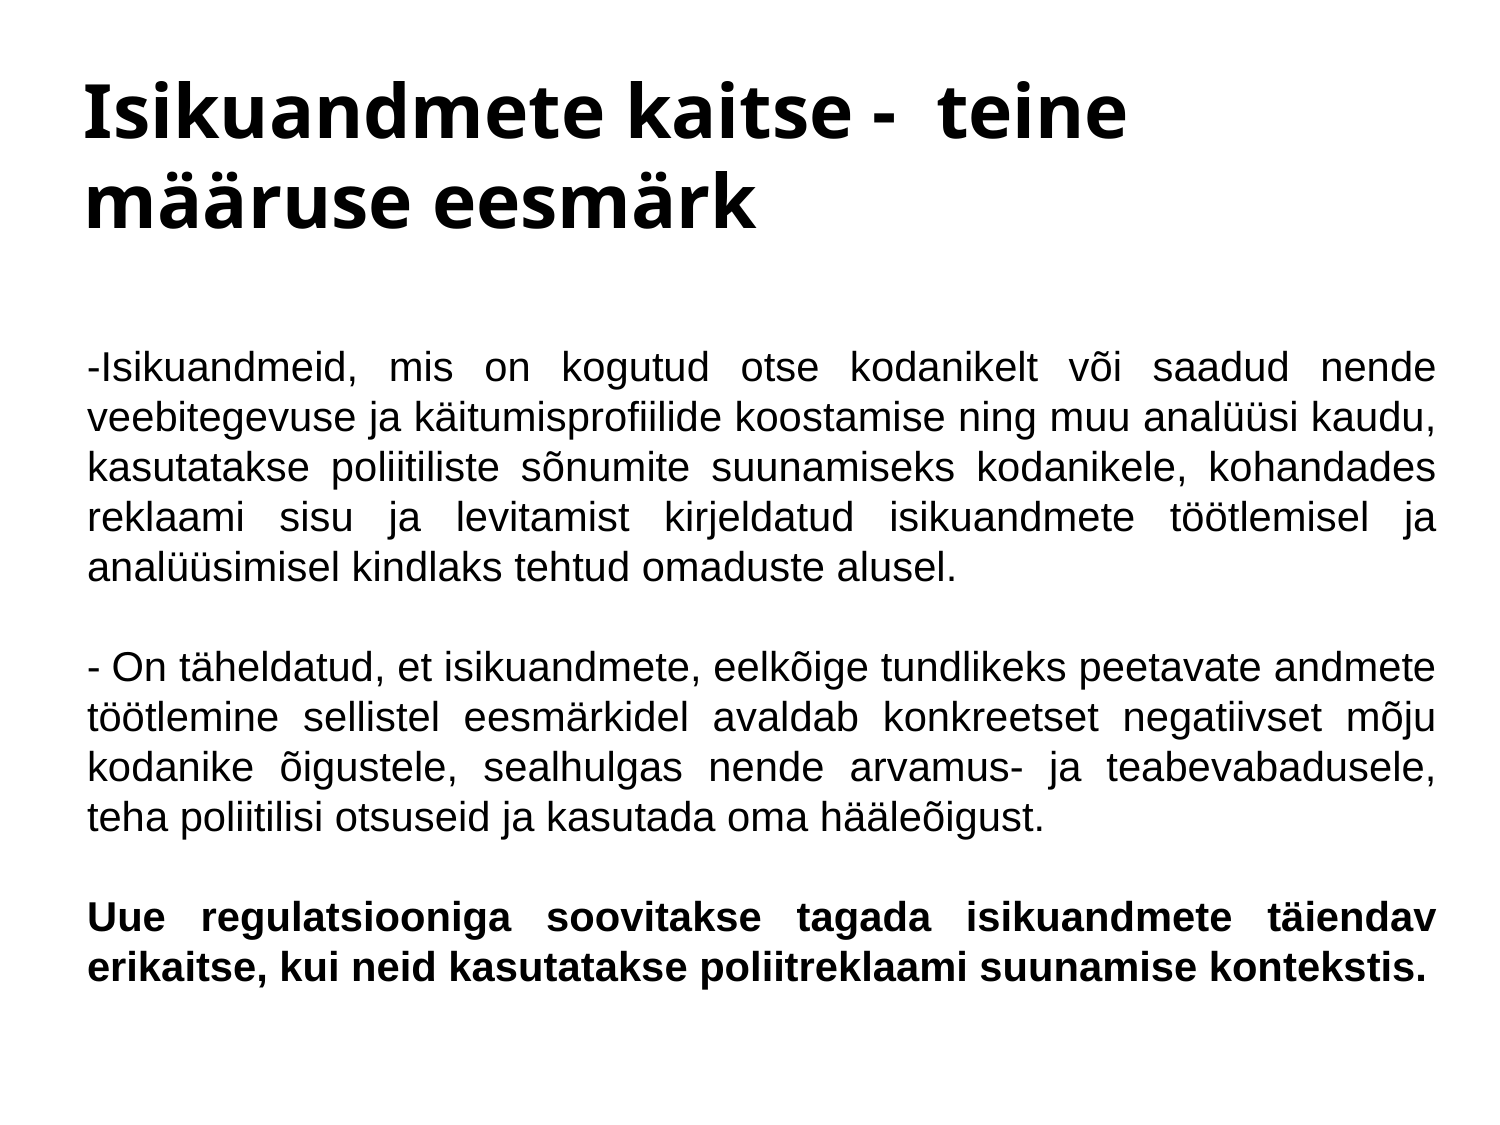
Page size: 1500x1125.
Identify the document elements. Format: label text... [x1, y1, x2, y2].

text_box Isikuandmete kaitse - teine määruse eesmärk [83, 49, 1434, 258]
text_box -Isikuandmeid, mis on kogutud otse kodanikelt või saadud nende veebitegevuse ja käitumisprofiilide koostamise ning muu analüüsi kaudu, kasutatakse poliitiliste sõnumite suunamiseks kodanikele, kohandades reklaami sisu ja levitamist kirjeldatud isikuandmete töötlemisel ja analüüsimisel kindlaks tehtud omaduste alusel. - On täheldatud, et isikuandmete, eelkõige tundlikeks peetavate andmete töötlemine sellistel eesmärkidel avaldab konkreetset negatiivset mõju kodanike õigustele, sealhulgas nende arvamus- ja teabevabadusele, teha poliitilisi otsuseid ja kasutada oma hääleõigust. Uue regulatsiooniga soovitakse tagada isikuandmete täiendav erikaitse, kui neid kasutatakse poliitreklaami suunamise kontekstis. [87, 219, 1438, 1045]
